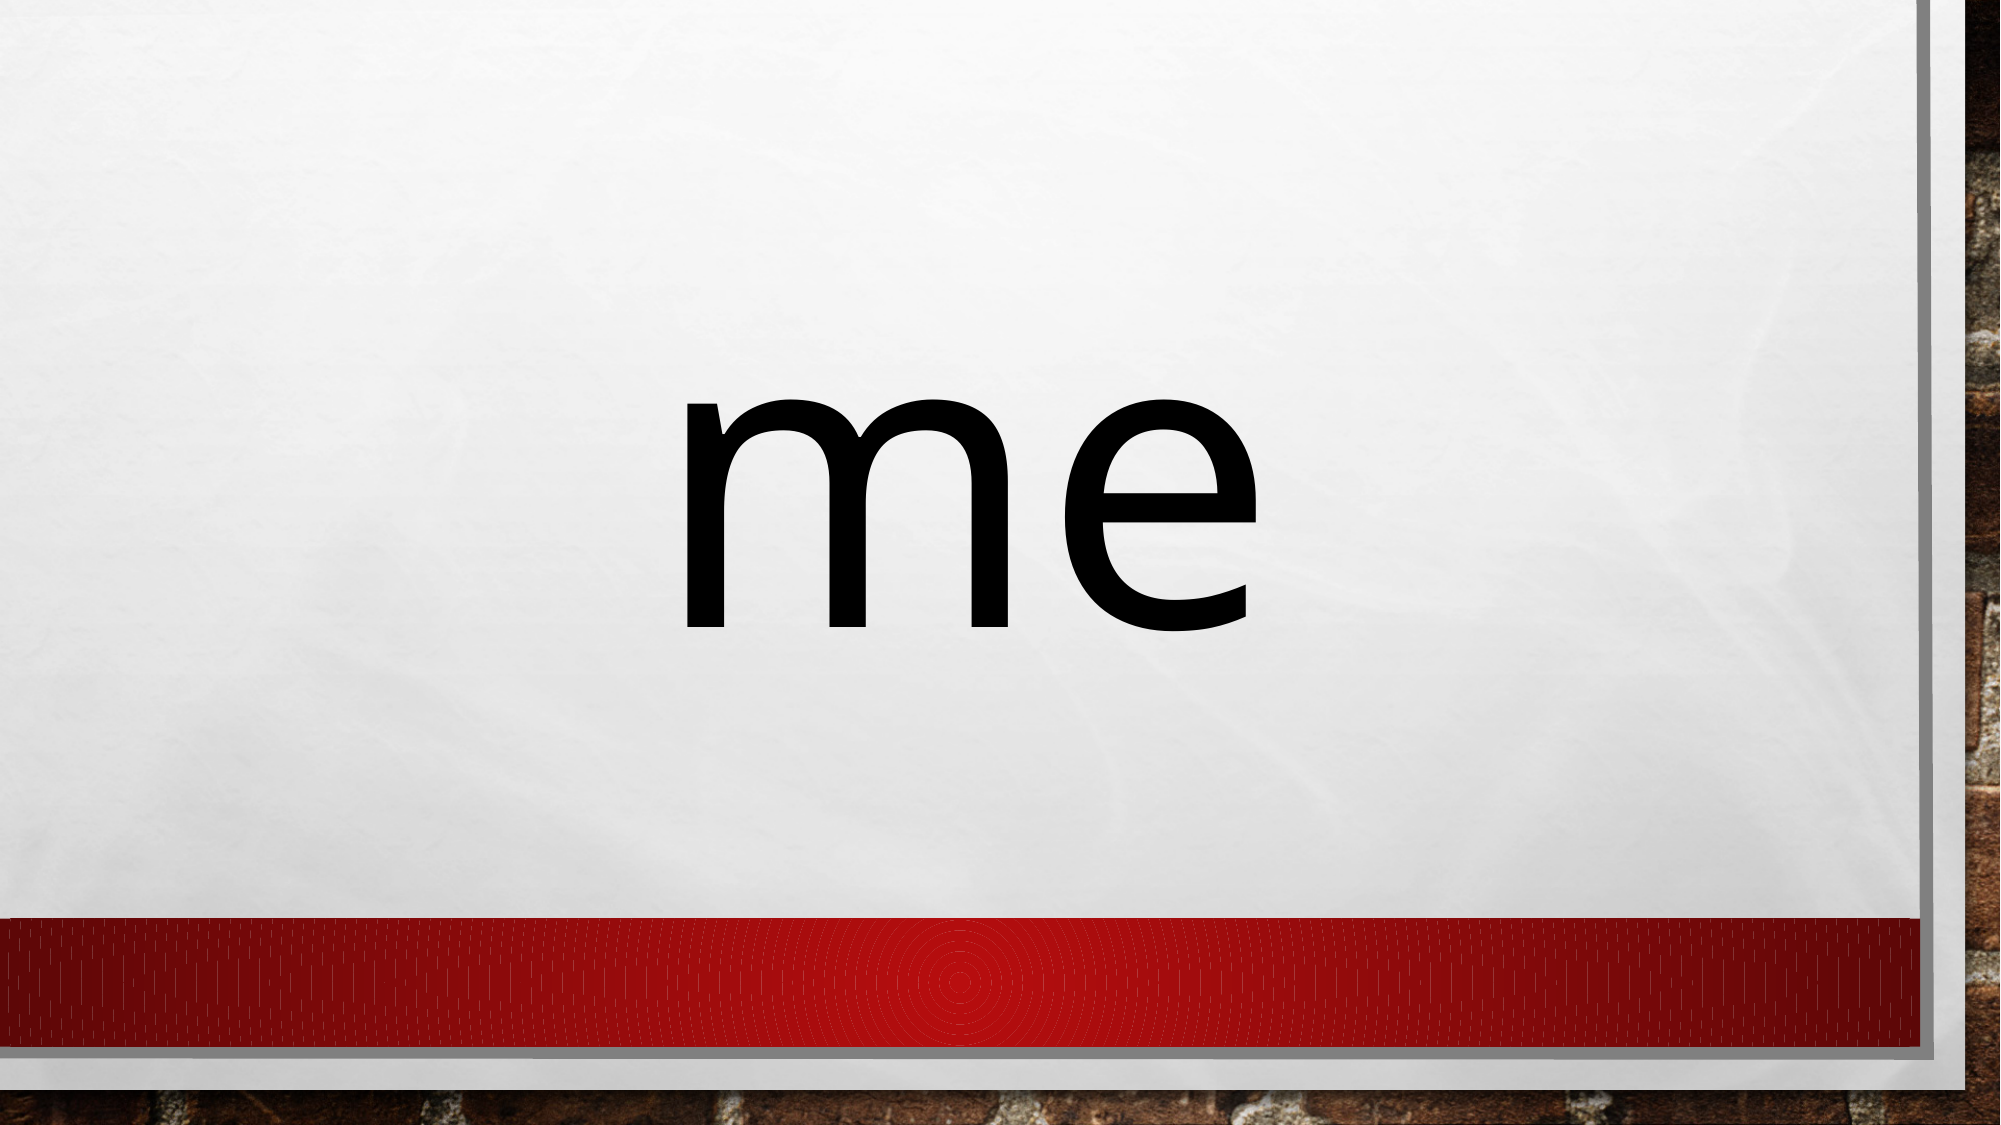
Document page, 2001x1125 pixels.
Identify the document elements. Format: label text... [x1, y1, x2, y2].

picture [0, 0, 2000, 1125]
title me [112, 112, 1818, 873]
